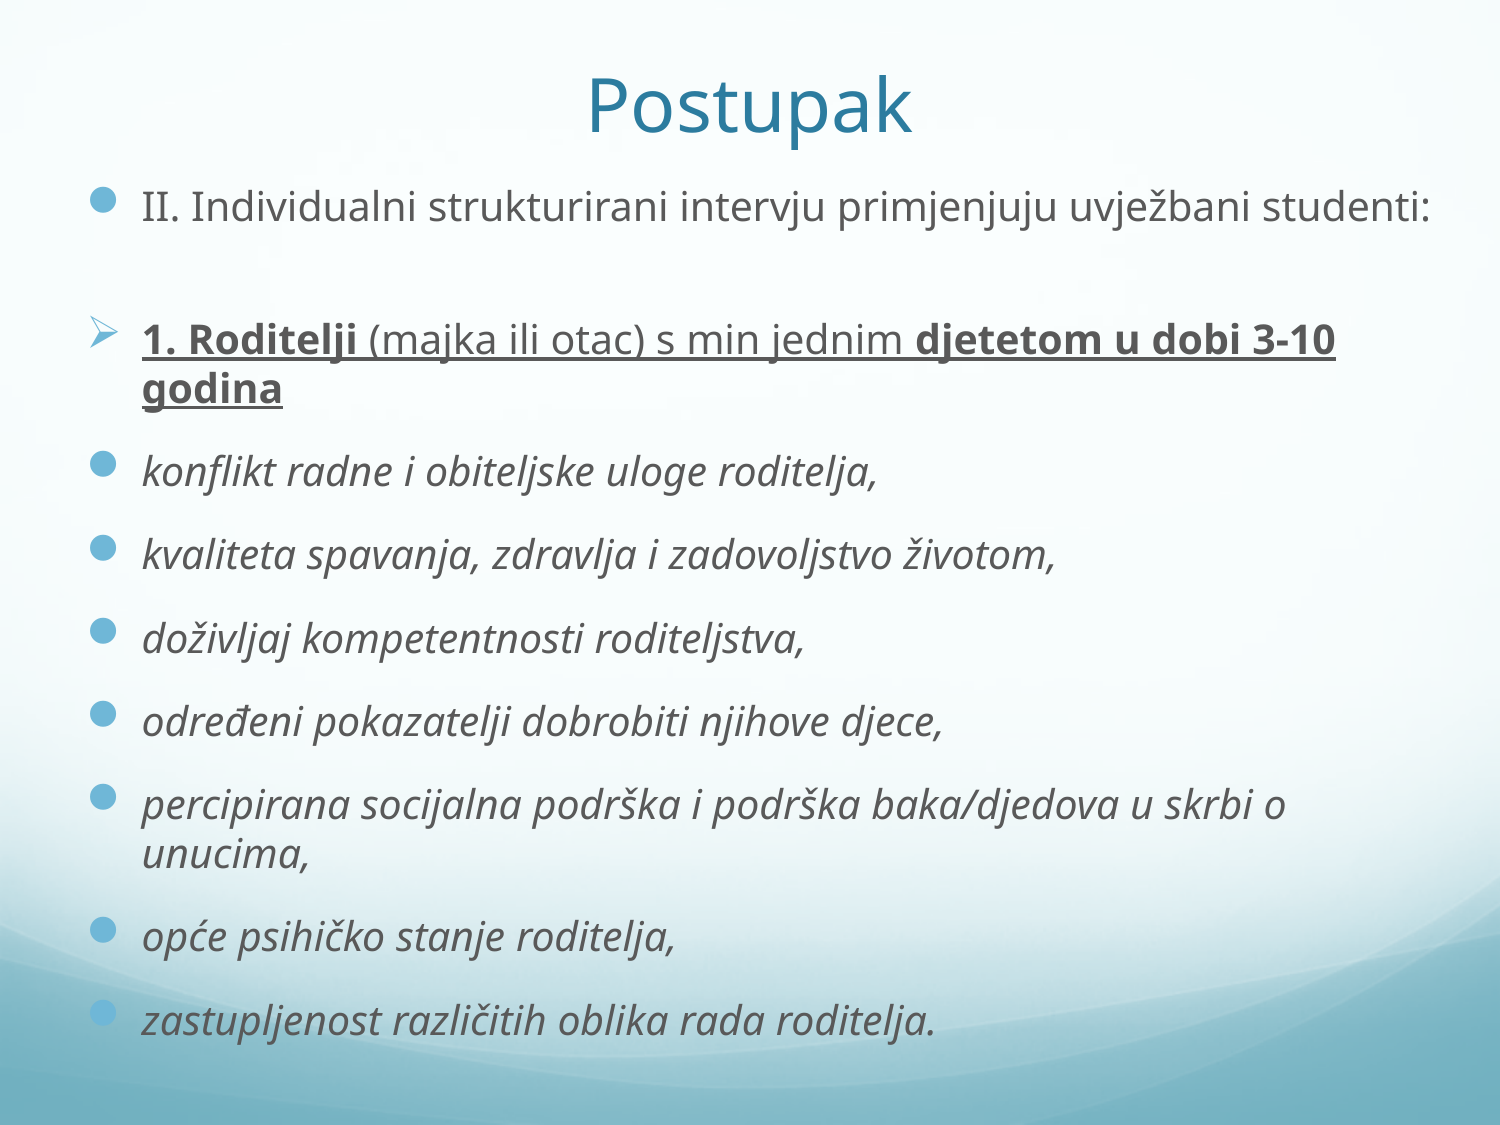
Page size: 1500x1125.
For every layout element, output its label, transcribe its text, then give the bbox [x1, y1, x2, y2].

title Postupak [90, 17, 1410, 156]
list II. Individualni strukturirani intervju primjenjuju uvježbani studenti: 1. Roditelji (majka ili otac) s min jednim djetetom u dobi 3-10 godina konflikt radne i obiteljske uloge roditelja, kvaliteta spavanja, zdravlja i zadovoljstvo životom, doživljaj kompetentnosti roditeljstva, određeni pokazatelji dobrobiti njihove djece, percipirana socijalna podrška i podrška baka/djedova u skrbi o unucima, opće psihičko stanje roditelja, zastupljenost različitih oblika rada roditelja. [71, 173, 1461, 1058]
